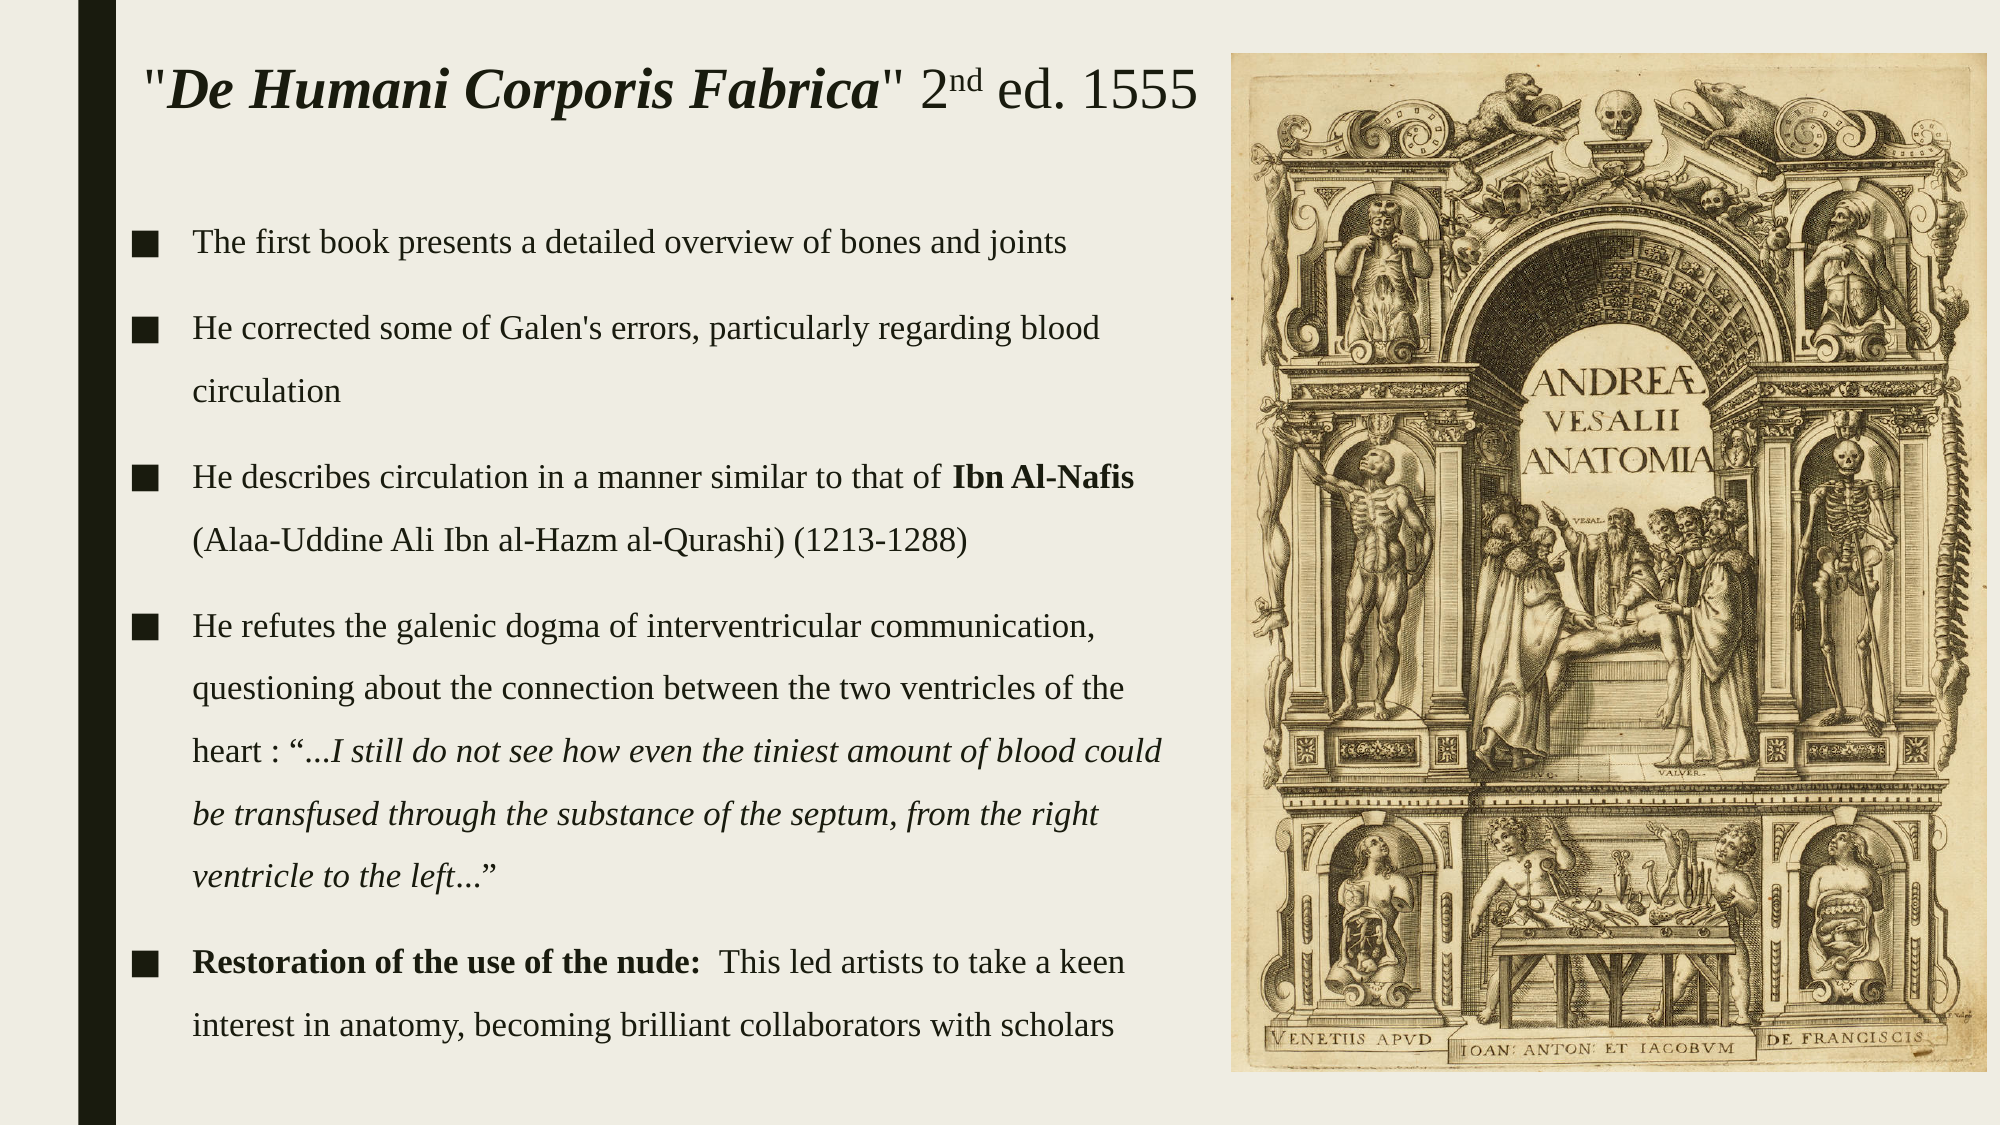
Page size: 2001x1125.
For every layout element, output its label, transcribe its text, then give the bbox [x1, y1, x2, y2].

list The first book presents a detailed overview of bones and joints He corrected some of Galen's errors, particularly regarding blood circulation He describes circulation in a manner similar to that of Ibn Al-Nafis (Alaa-Uddine Ali Ibn al-Hazm al-Qurashi) (1213-1288) He refutes the galenic dogma of interventricular communication, questioning about the connection between the two ventricles of the heart : “...I still do not see how even the tiniest amount of blood could be transfused through the substance of the septum, from the right ventricle to the left...” Restoration of the use of the nude: This led artists to take a keen interest in anatomy, becoming brilliant collaborators with scholars [113, 125, 1183, 1066]
title "De Humani Corporis Fabrica" 2nd ed. 1555 [113, 42, 1761, 208]
picture [1231, 53, 1987, 1072]
